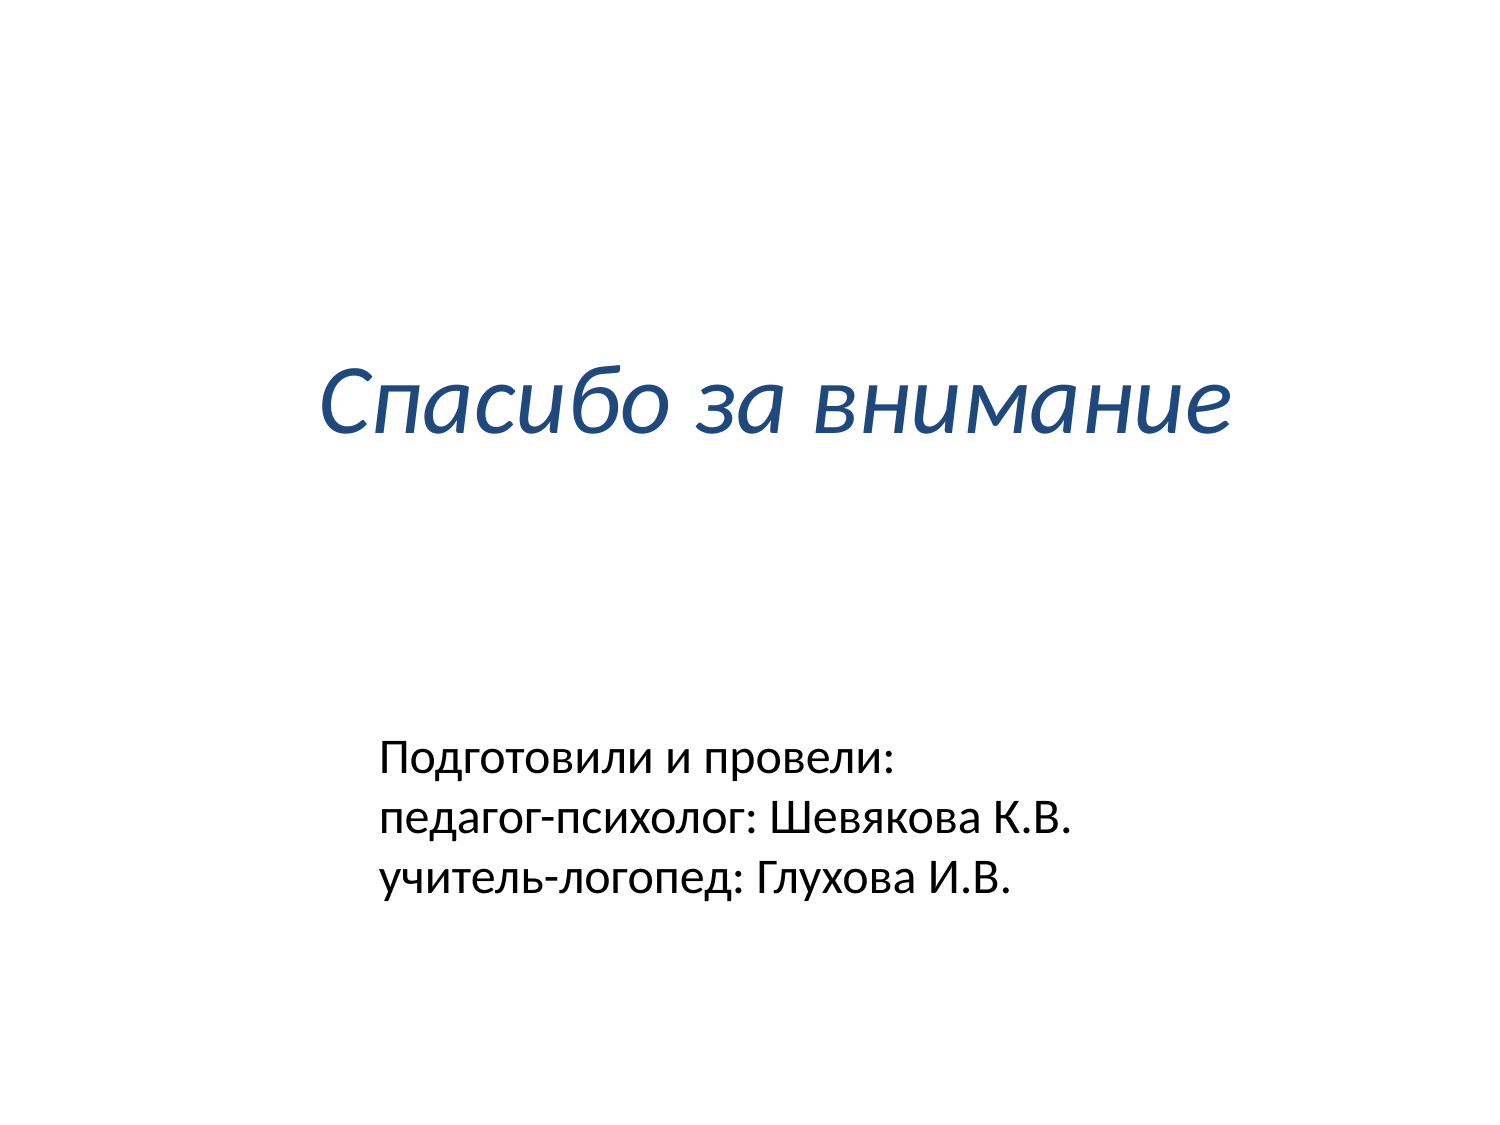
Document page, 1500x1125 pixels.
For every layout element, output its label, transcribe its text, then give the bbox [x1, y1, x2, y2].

text_box Спасибо за внимание [304, 326, 1250, 461]
text_box Подготовили и провели: педагог-психолог: Шевякова К.В. учитель-логопед: Глухова И.В. [363, 715, 1099, 911]
